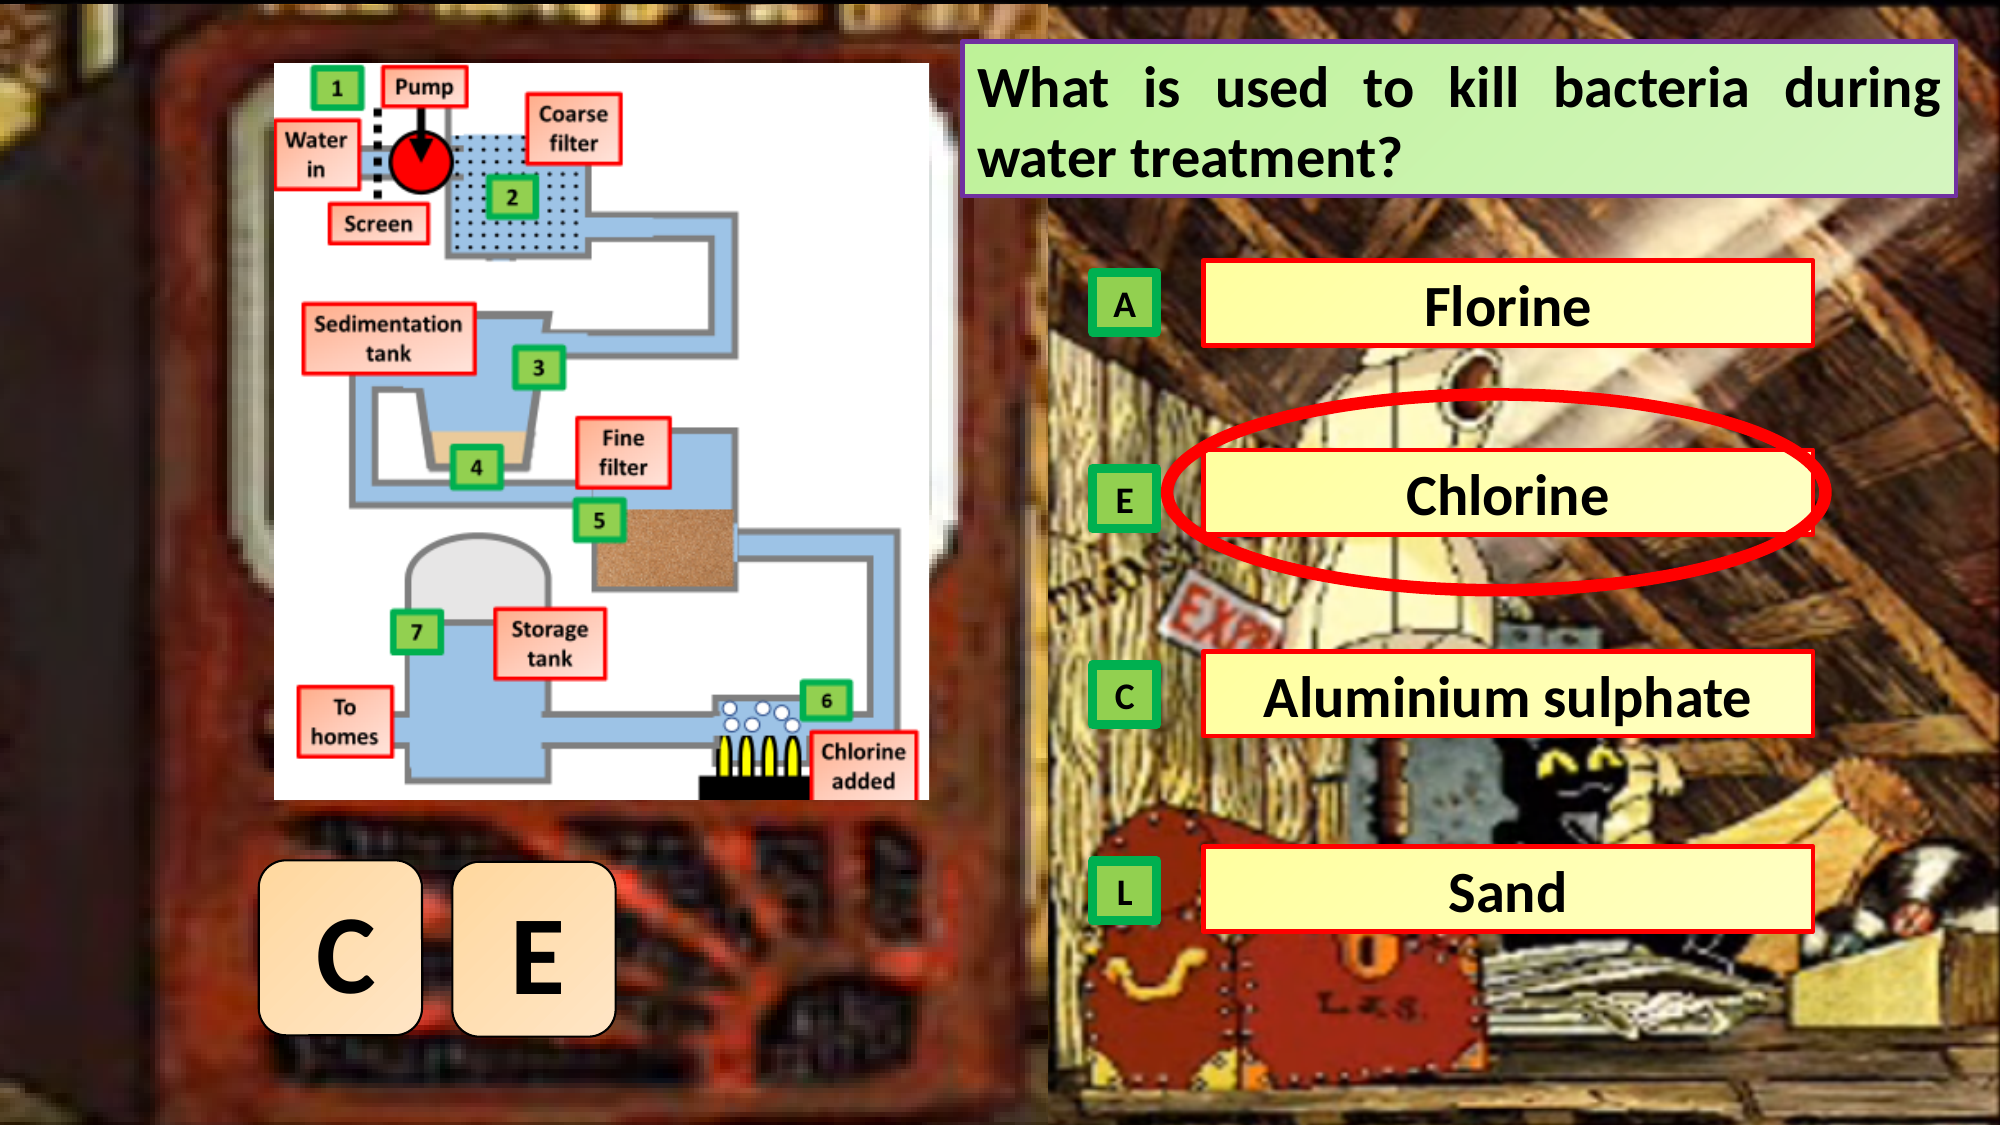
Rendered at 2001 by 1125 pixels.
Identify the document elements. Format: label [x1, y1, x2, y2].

picture [0, 0, 2000, 1125]
text_box [452, 861, 616, 1037]
text_box [258, 860, 423, 1036]
